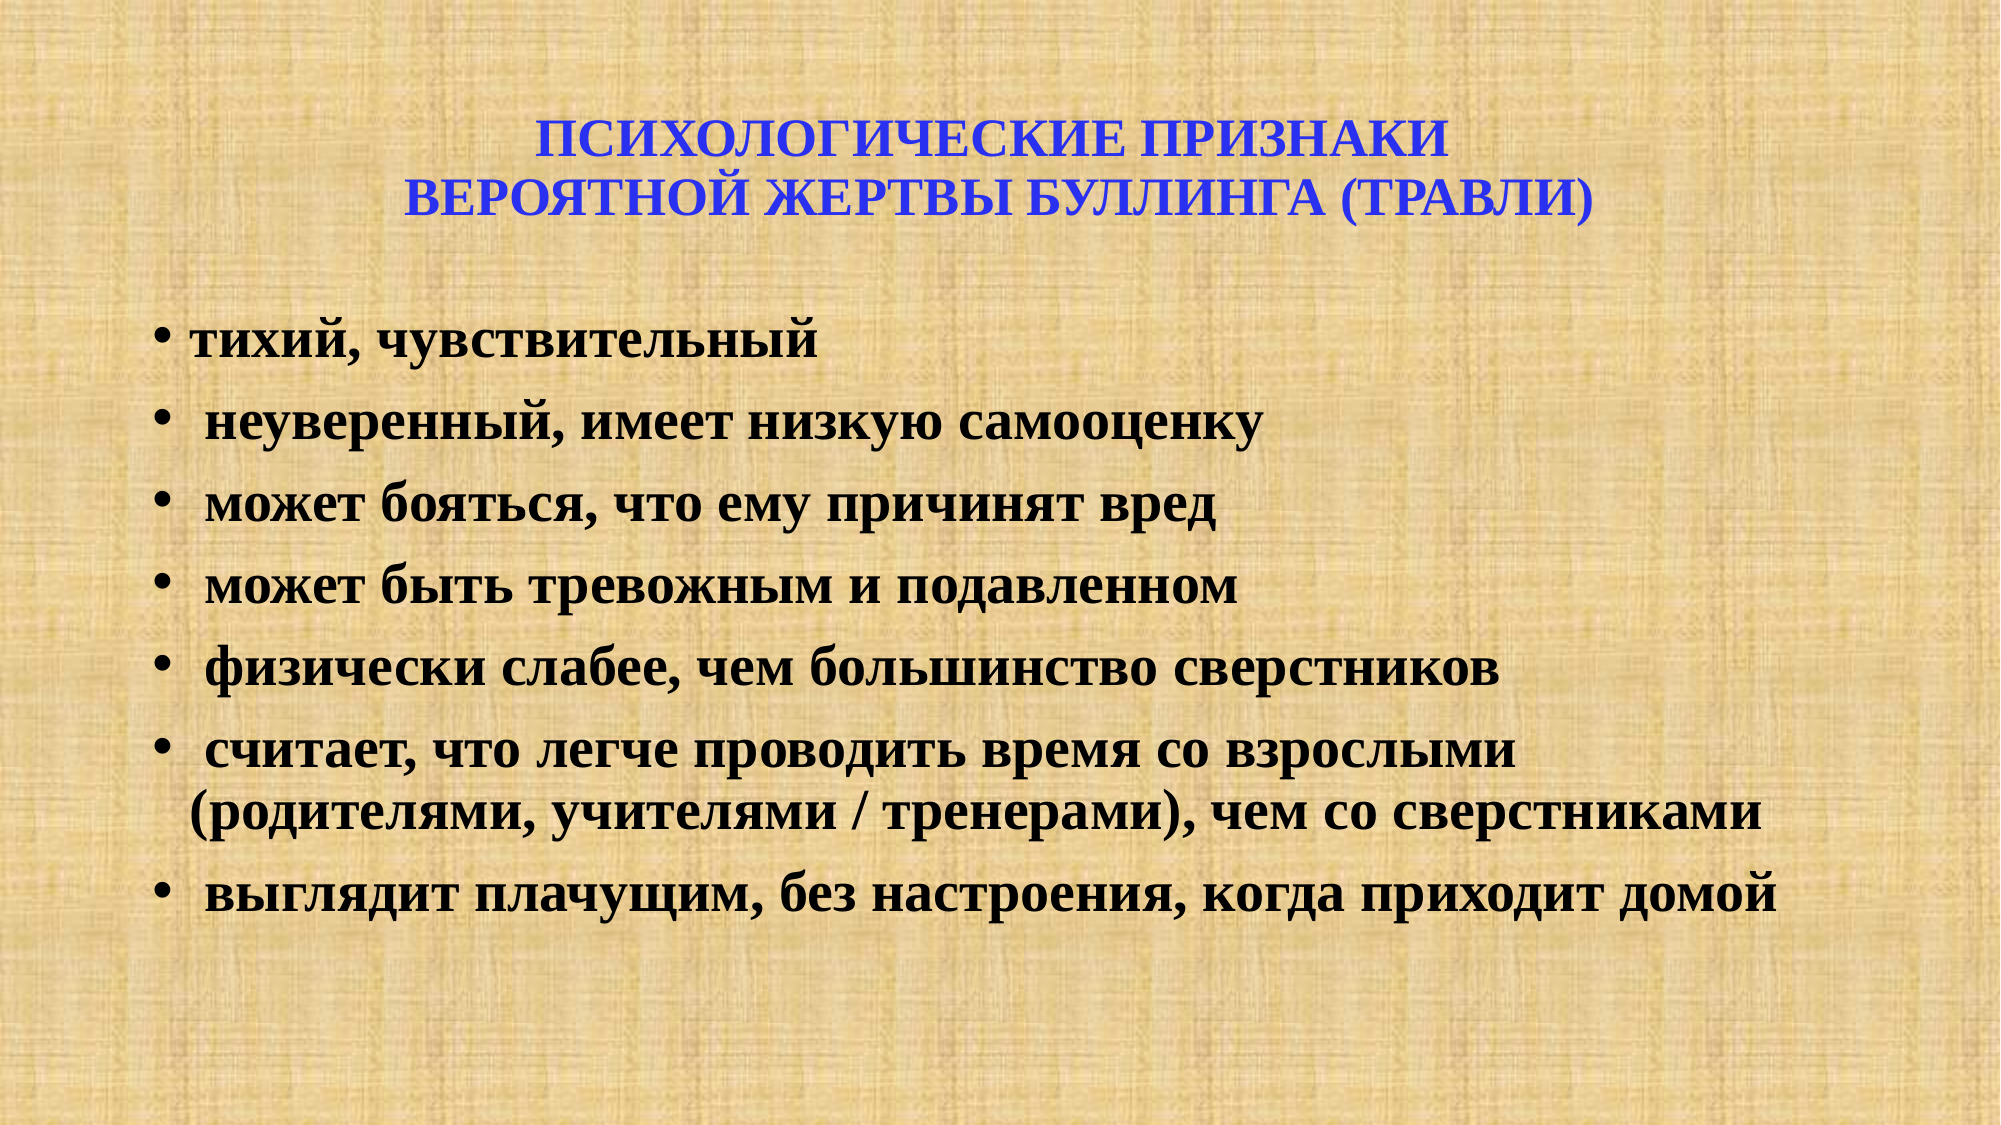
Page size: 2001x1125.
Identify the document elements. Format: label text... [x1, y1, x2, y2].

title ПСИХОЛОГИЧЕСКИЕ ПРИЗНАКИ ВЕРОЯТНОЙ ЖЕРТВЫ БУЛЛИНГА (ТРАВЛИ) [137, 59, 1863, 278]
picture [0, 0, 2001, 1125]
list тихий, чувствительный неуверенный, имеет низкую самооценку может бояться, что ему причинят вред может быть тревожным и подавленном физически слабее, чем большинство сверстников считает, что легче проводить время со взрослыми (родителями, учителями / тренерами), чем со сверстниками выглядит плачущим, без настроения, когда приходит домой [137, 299, 1863, 1014]
